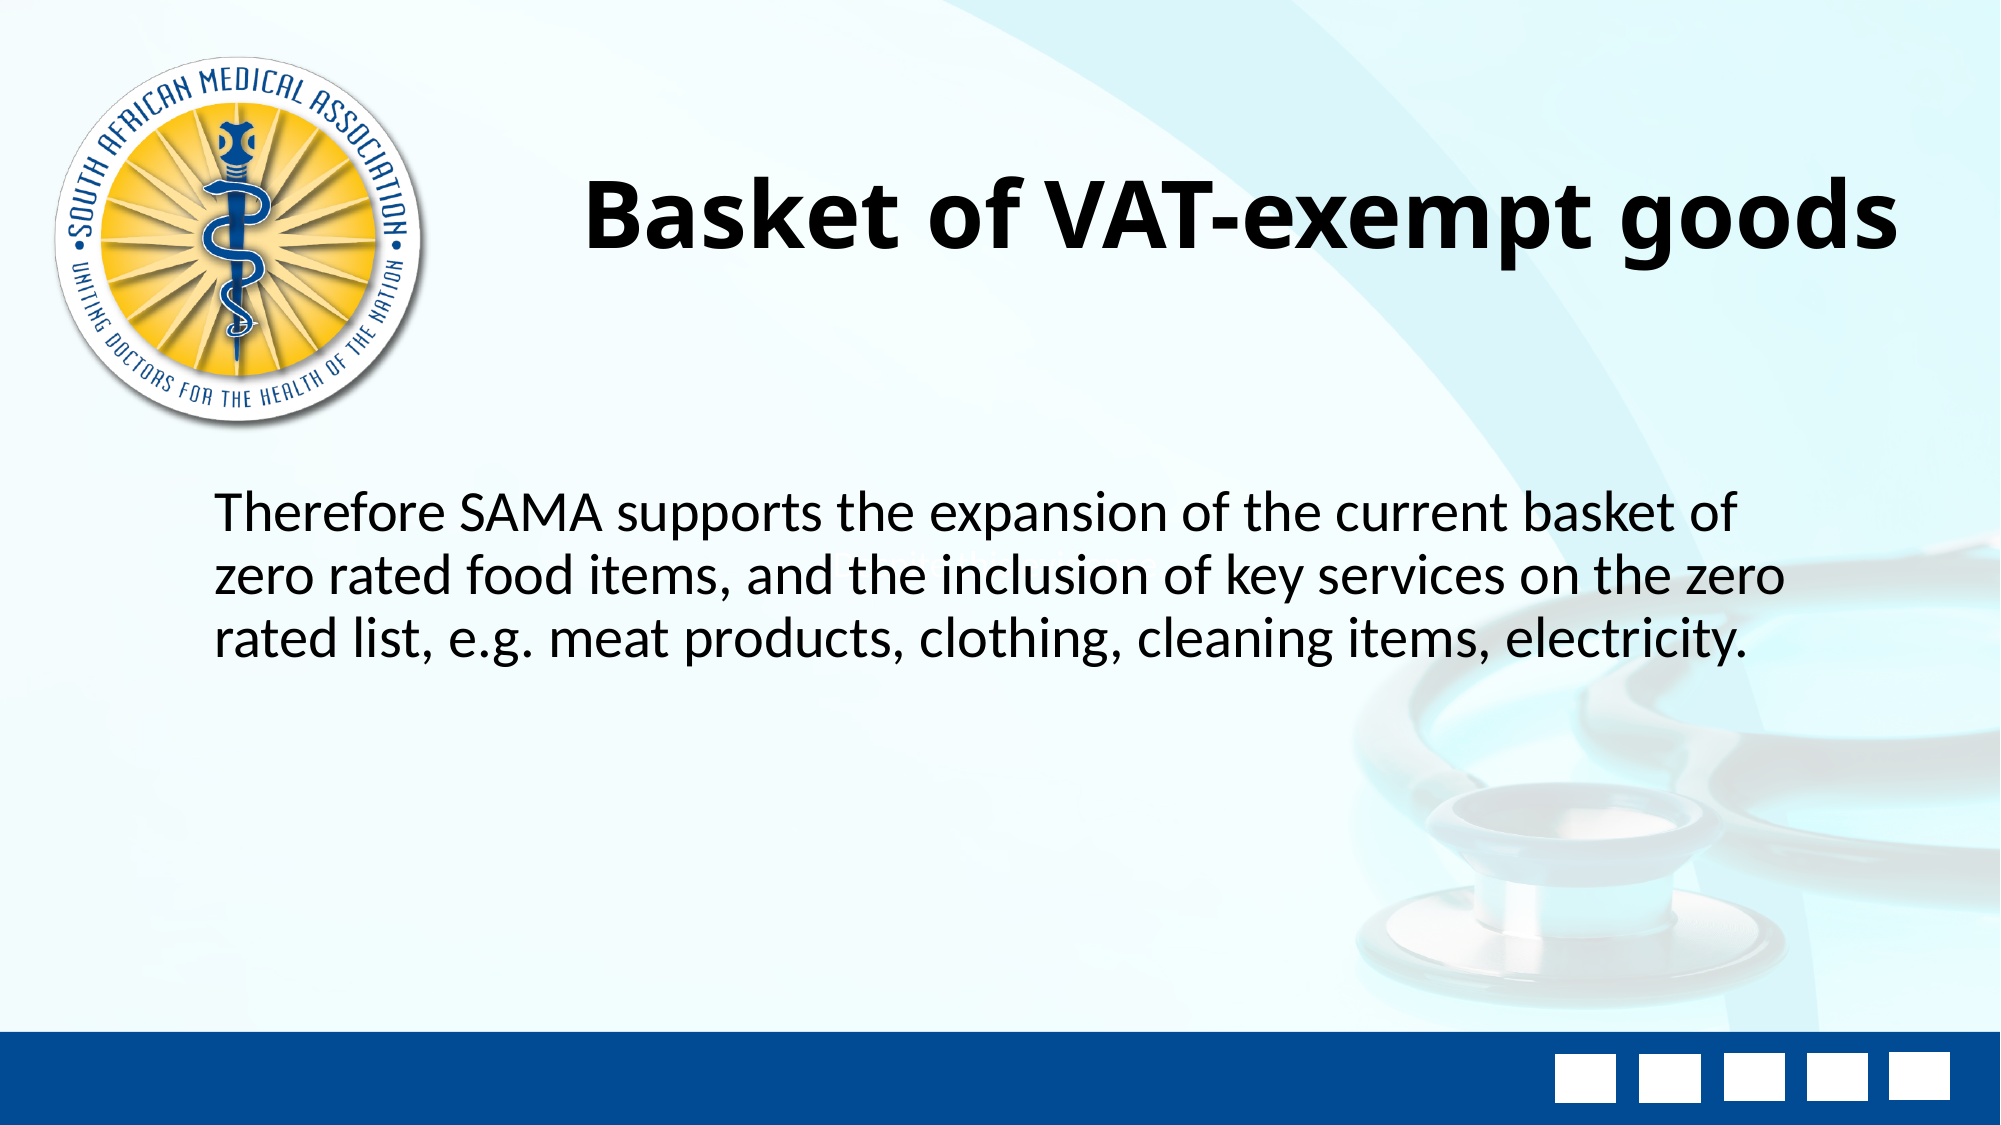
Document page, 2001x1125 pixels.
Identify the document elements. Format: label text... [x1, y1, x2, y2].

picture [48, 52, 434, 436]
text_box [1555, 1054, 1616, 1103]
list Therefore SAMA supports the expansion of the current basket of zero rated food items, and the inclusion of key services on the zero rated list, e.g. meat products, clothing, cleaning items, electricity. [199, 299, 1863, 1014]
text_box [1889, 1052, 1950, 1100]
text_box [1639, 1054, 1701, 1103]
text_box Despite this evidence, [0, 0, 2000, 1031]
text_box [0, 1031, 2000, 1125]
text_box [1724, 1053, 1785, 1101]
title Basket of VAT-exempt goods [434, 166, 1972, 384]
text_box [1807, 1053, 1868, 1101]
